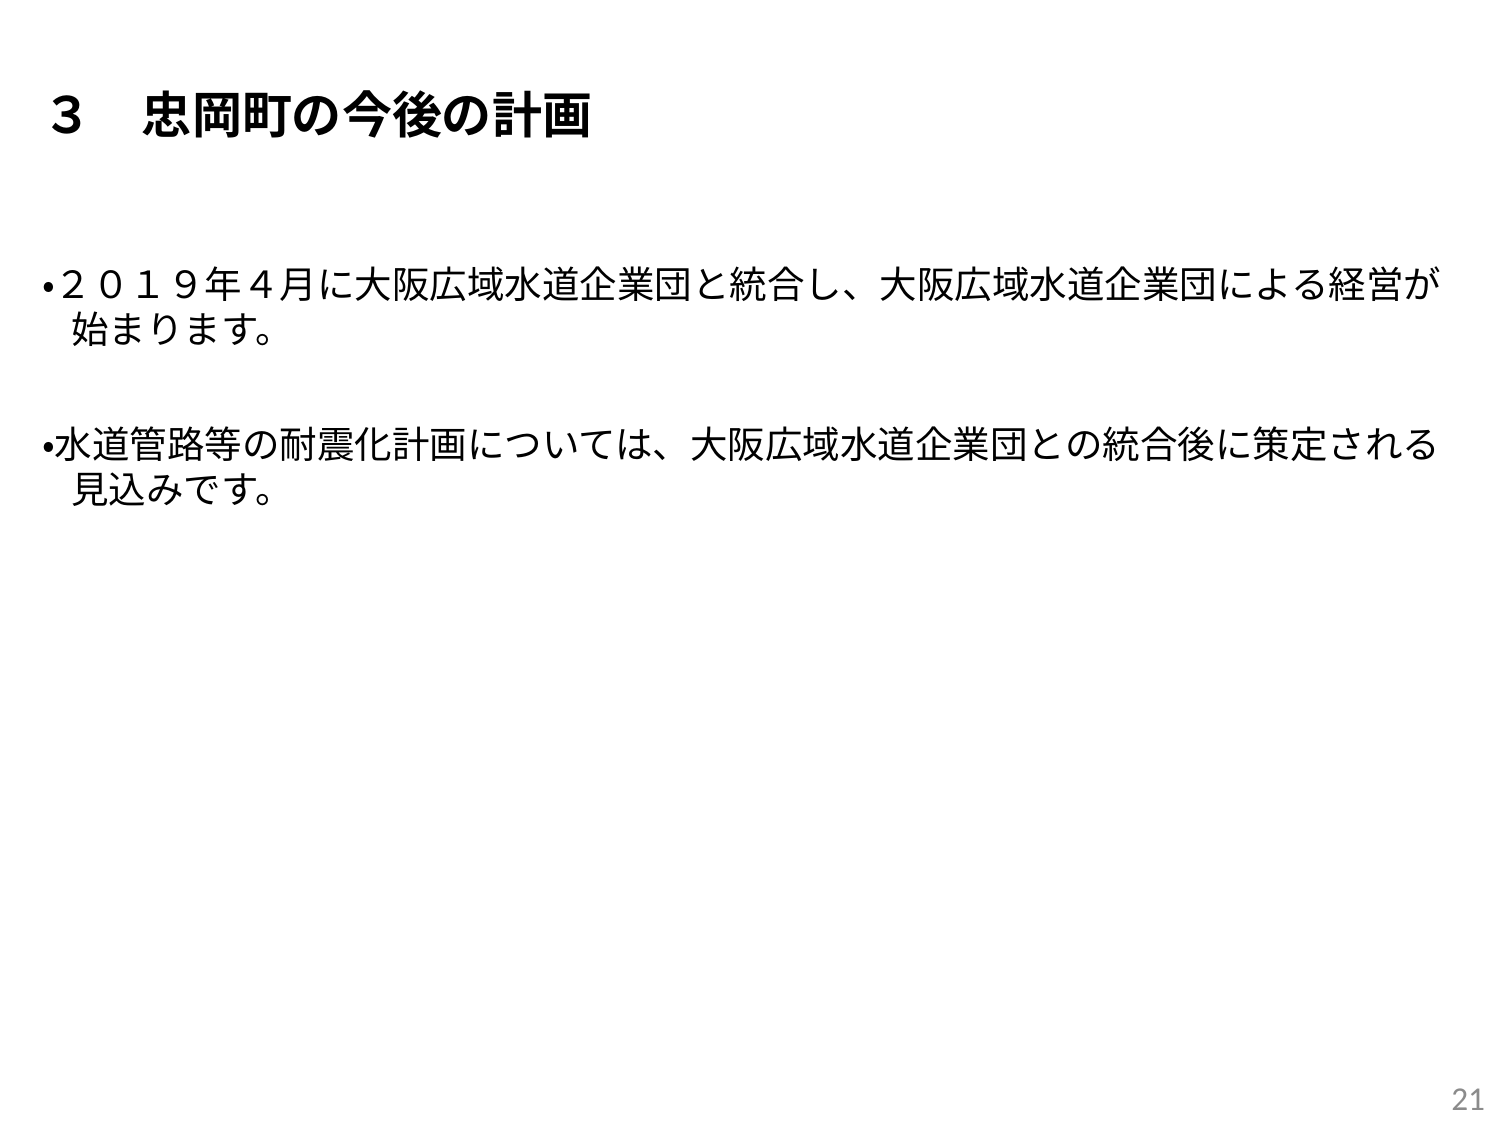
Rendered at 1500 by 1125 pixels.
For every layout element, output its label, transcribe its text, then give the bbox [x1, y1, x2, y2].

text_box ３ 忠岡町の今後の計画 ・２０１９年４月に大阪広域水道企業団と統合し、大阪広域水道企業団による経営が始まります。 ・水道管路等の耐震化計画については、大阪広域水道企業団との統合後に策定される見込みです。 [27, 76, 1477, 577]
slide_number 21 [1162, 1067, 1500, 1125]
